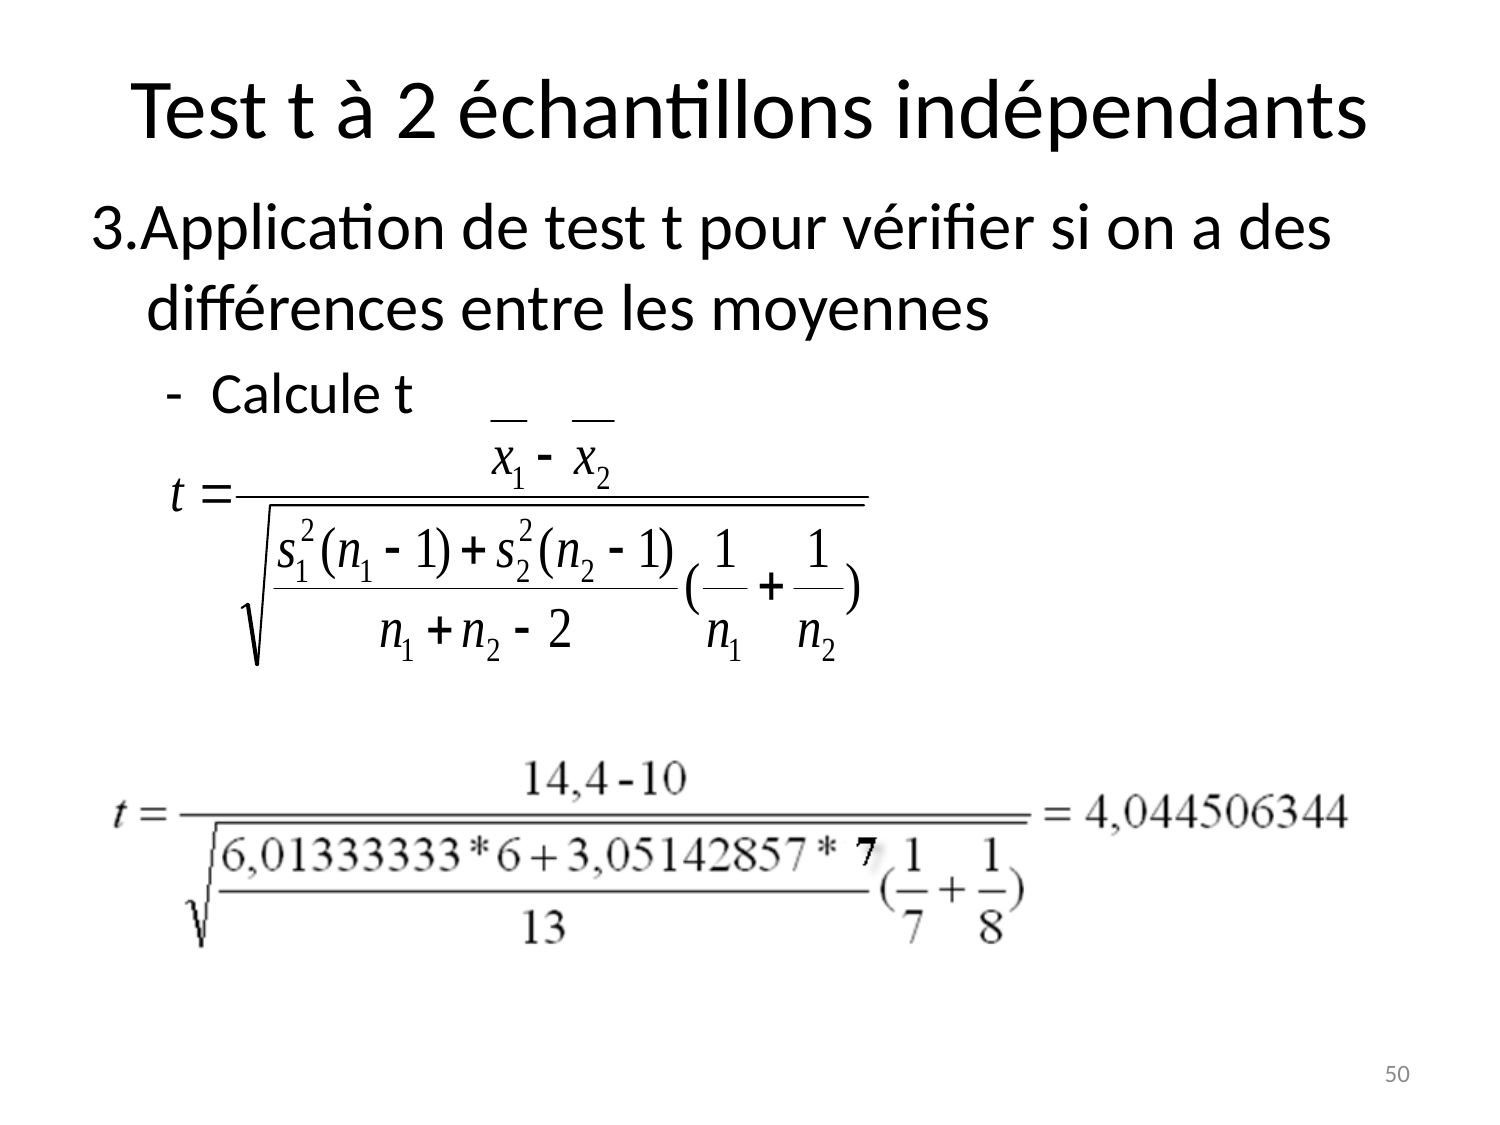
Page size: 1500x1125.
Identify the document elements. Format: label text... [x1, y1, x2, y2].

slide_number 50 [1074, 1042, 1425, 1103]
title Test t à 2 échantillons indépendants [75, 45, 1425, 164]
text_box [163, 409, 880, 680]
picture [81, 702, 1375, 1002]
list 3.Application de test t pour vérifier si on a des différences entre les moyennes - Calcule t [75, 175, 1425, 1005]
